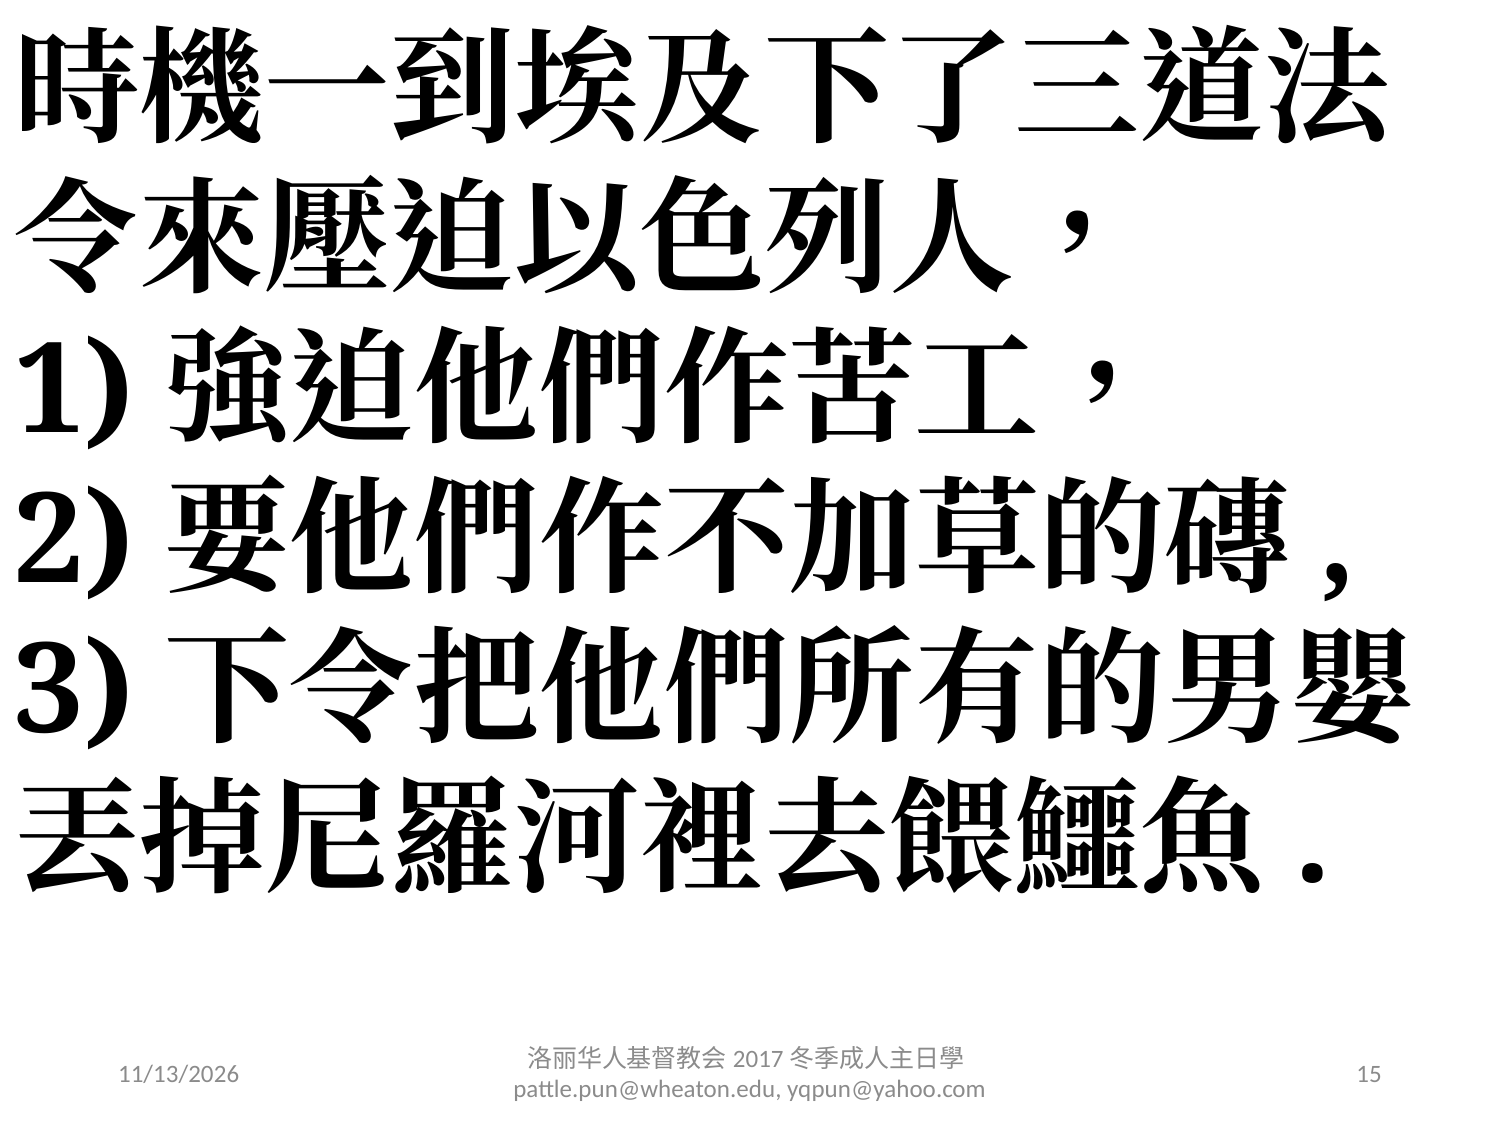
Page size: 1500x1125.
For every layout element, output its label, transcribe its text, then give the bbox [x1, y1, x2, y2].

text_box 時機一到埃及下了三道法令來壓迫以色列人， 1)強迫他們作苦工， 2)要他們作不加草的磚, 3)下令把他們所有的男嬰丟掉尼羅河裡去餵鱷魚. [0, 0, 1500, 915]
slide_number 15 [1059, 1042, 1397, 1103]
footer 洛丽华⼈基督教会2017冬季成⼈主⽇學 pattle.pun@wheaton.edu, yqpun@yahoo.com [496, 1042, 1004, 1103]
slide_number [103, 1042, 441, 1103]
